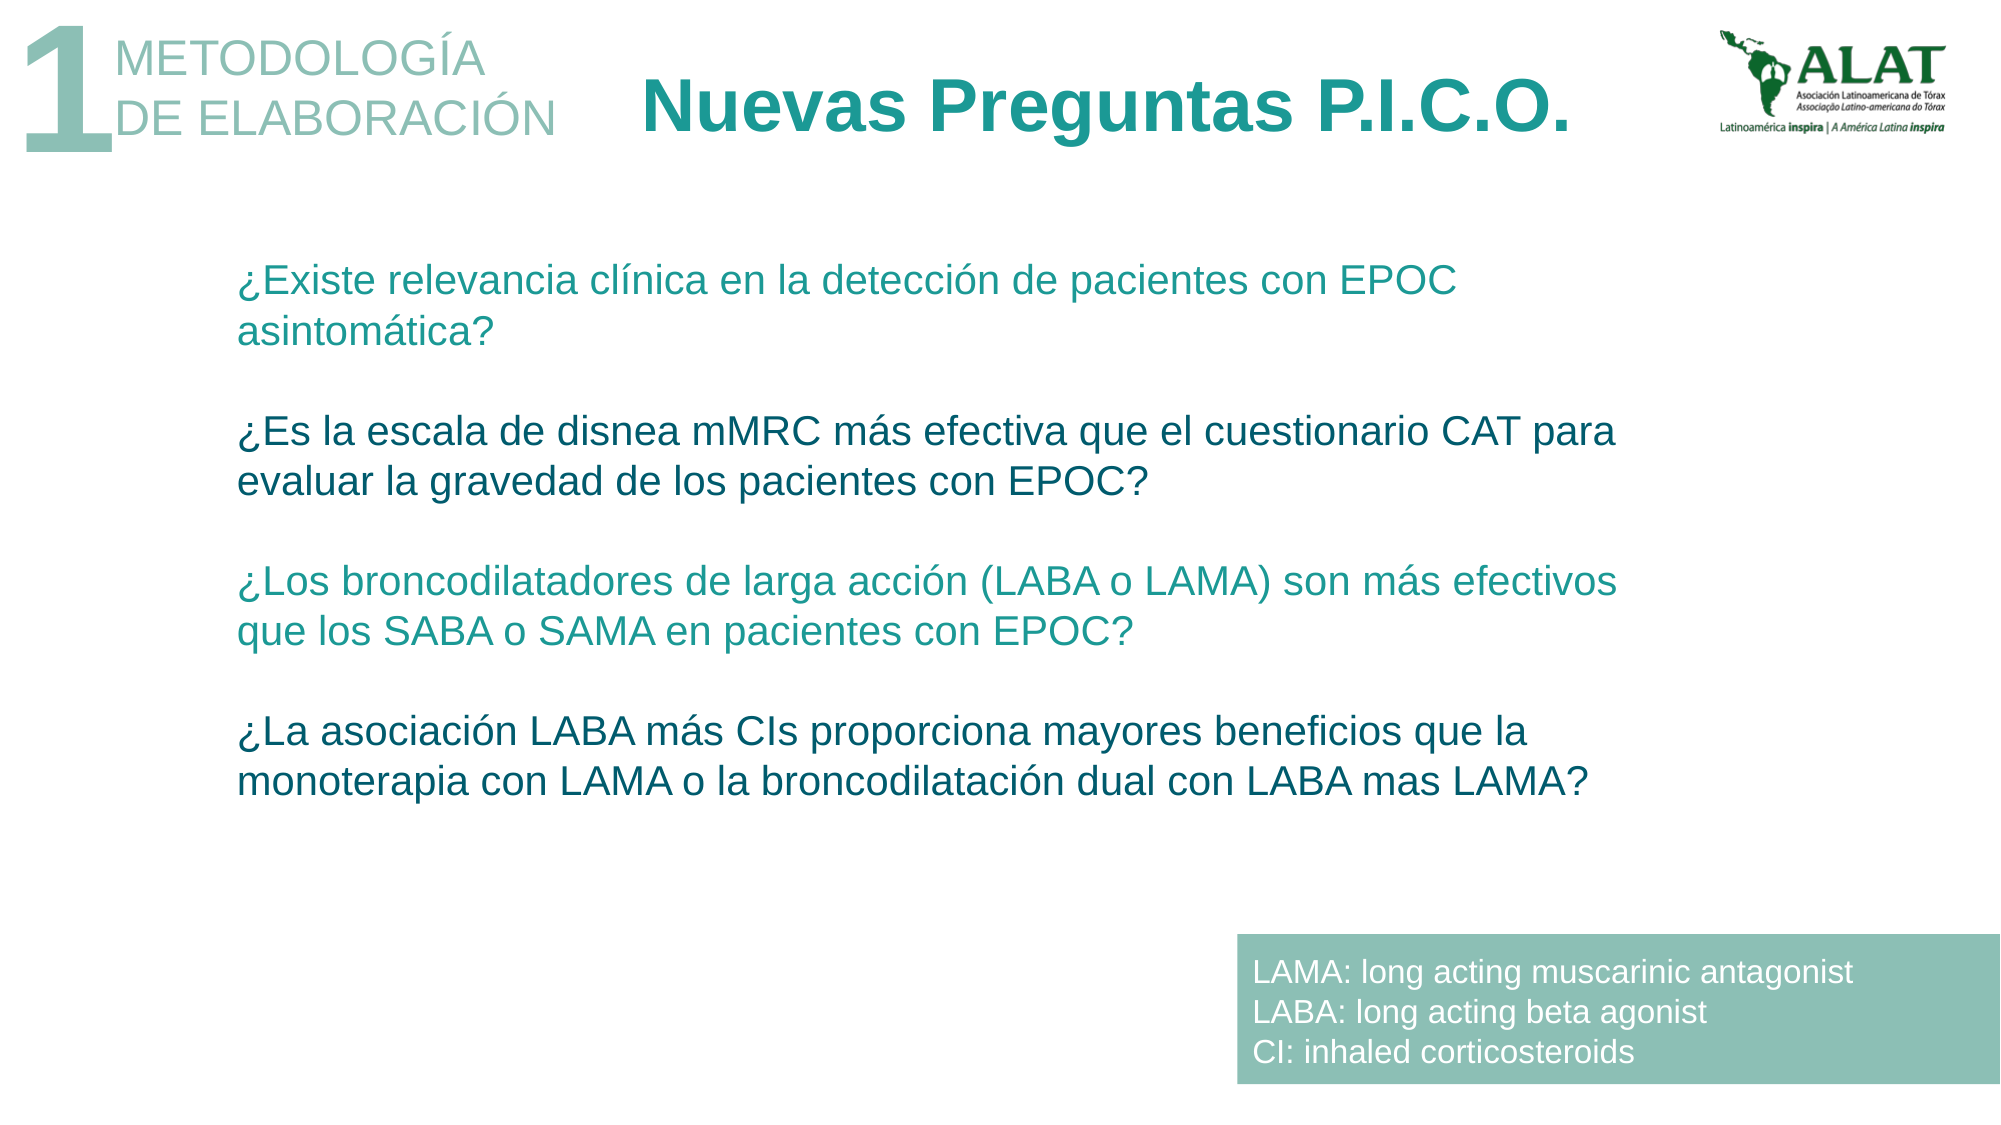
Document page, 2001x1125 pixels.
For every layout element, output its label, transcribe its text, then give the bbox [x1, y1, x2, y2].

text_box [1236, 933, 2000, 1085]
text_box METODOLOGÍA DE ELABORACIÓN [99, 18, 574, 154]
text_box ¿Existe relevancia clínica en la detección de pacientes con EPOC asintomática? ¿Es la escala de disnea mMRC más efectiva que el cuestionario CAT para evaluar la gravedad de los pacientes con EPOC? ¿Los broncodilatadores de larga acción (LABA o LAMA) son más efectivos que los SABA o SAMA en pacientes con EPOC? ¿La asociación LABA más CIs proporciona mayores beneficios que la monoterapia con LAMA o la broncodilatación dual con LABA mas LAMA? [222, 246, 1641, 861]
picture [1707, 18, 1959, 143]
text_box 1 [0, 0, 133, 197]
text_box LAMA: long acting muscarinic antagonist LABA: long acting beta agonist CI: inhaled corticosteroids [1237, 942, 1894, 1078]
text_box Nuevas Preguntas P.I.C.O. [626, 48, 1657, 154]
